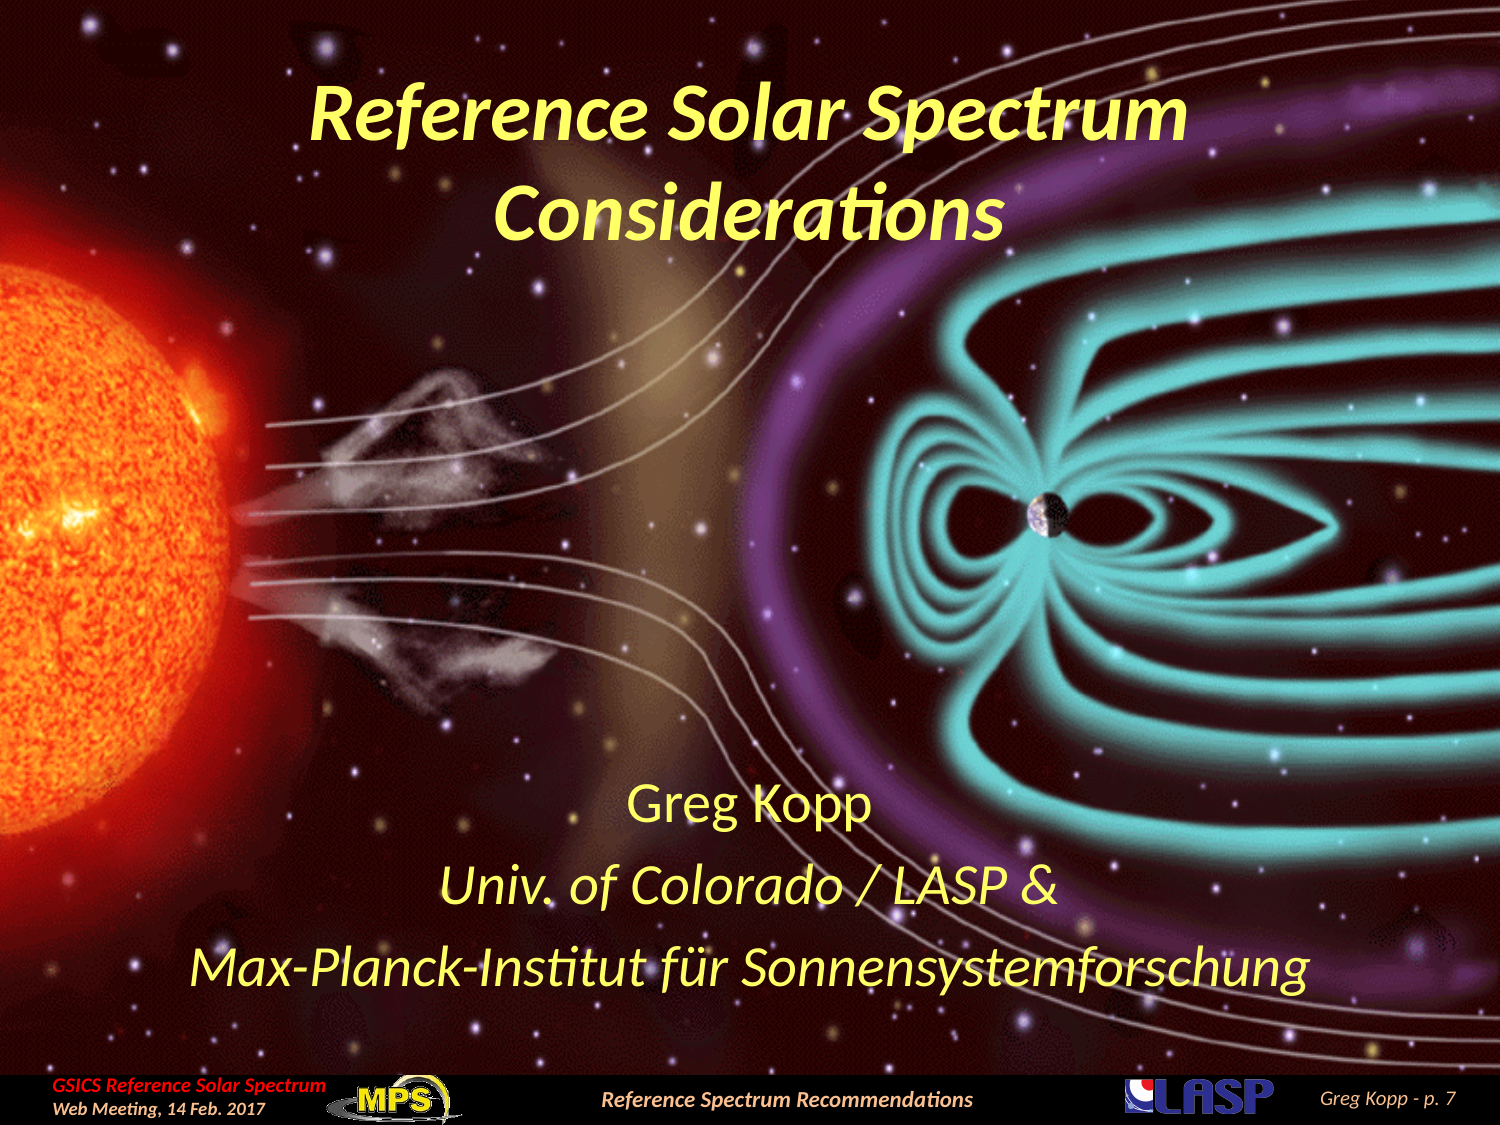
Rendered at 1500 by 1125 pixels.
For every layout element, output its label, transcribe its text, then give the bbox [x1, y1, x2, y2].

picture [1125, 1079, 1275, 1114]
subtitle Greg Kopp Univ. of Colorado / LASP & Max-Planck-Institut für Sonnensystemforschung [149, 737, 1351, 1026]
picture [0, 0, 1500, 1125]
title Reference Solar Spectrum Considerations [112, 49, 1388, 292]
